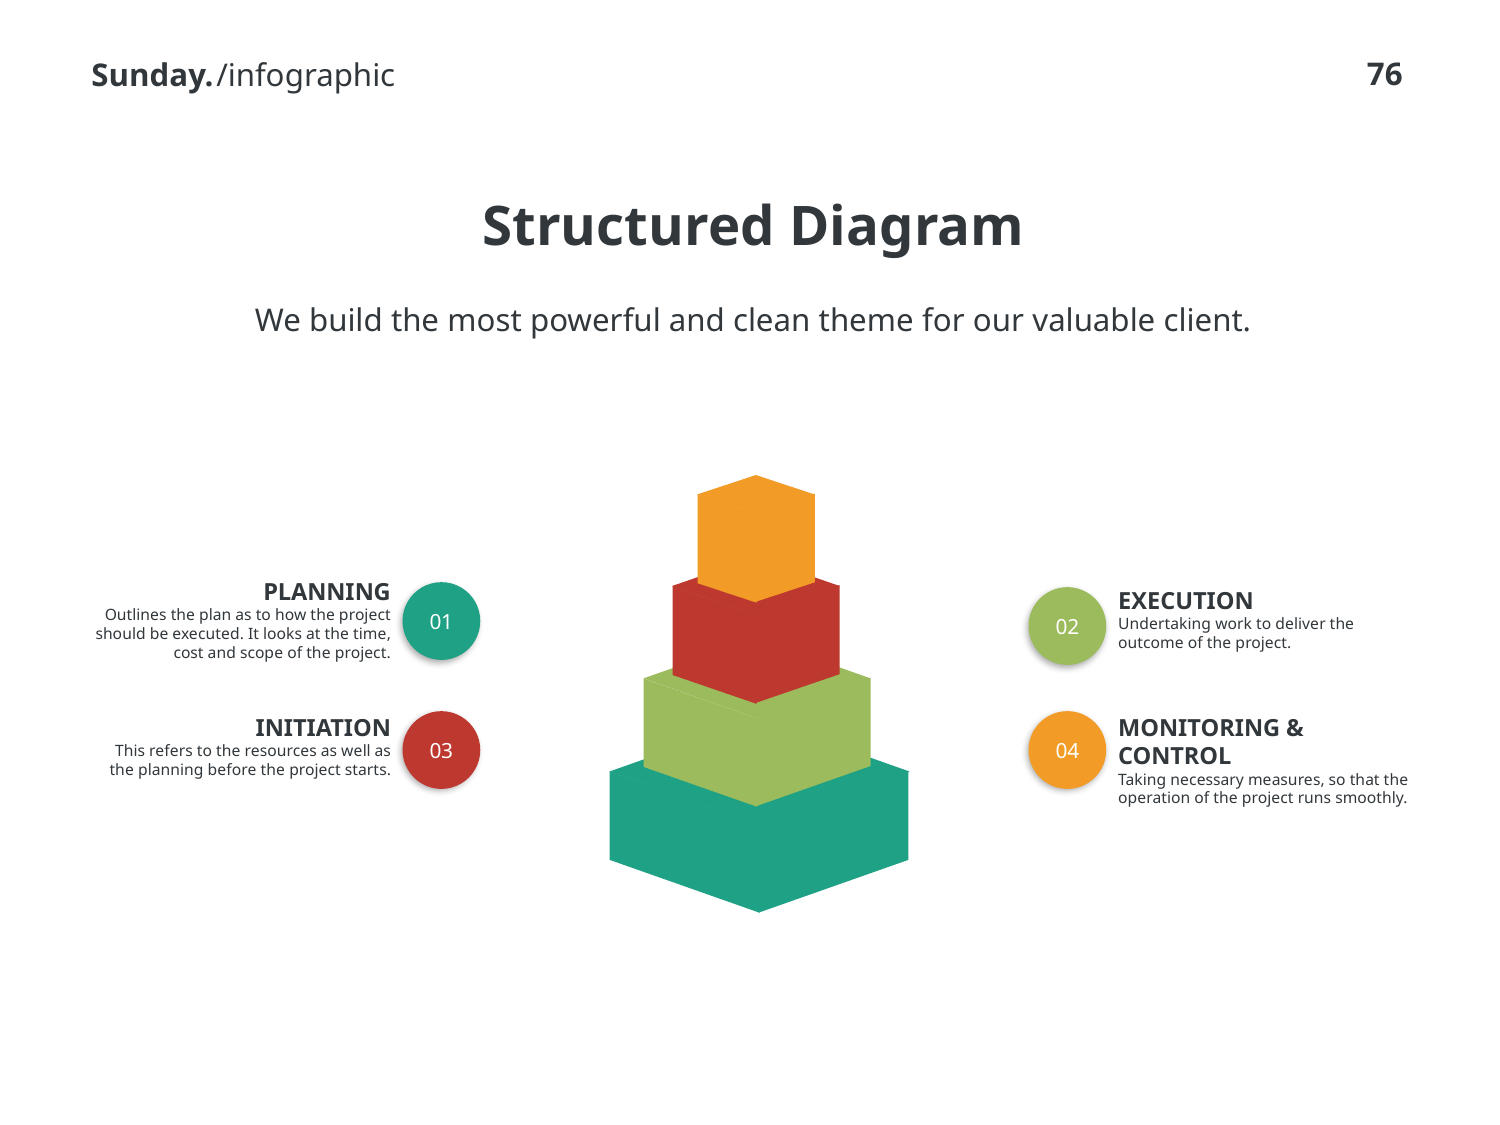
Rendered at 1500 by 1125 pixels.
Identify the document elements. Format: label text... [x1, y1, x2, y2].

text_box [609, 718, 910, 913]
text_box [643, 638, 871, 807]
subtitle We build the most powerful and clean theme for our valuable client. [75, 292, 1433, 365]
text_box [1028, 579, 1426, 698]
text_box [83, 571, 481, 689]
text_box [1028, 707, 1426, 825]
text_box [83, 707, 481, 825]
list /infographic [201, 48, 745, 114]
title Structured Diagram [75, 193, 1433, 291]
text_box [696, 474, 816, 603]
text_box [671, 556, 841, 705]
